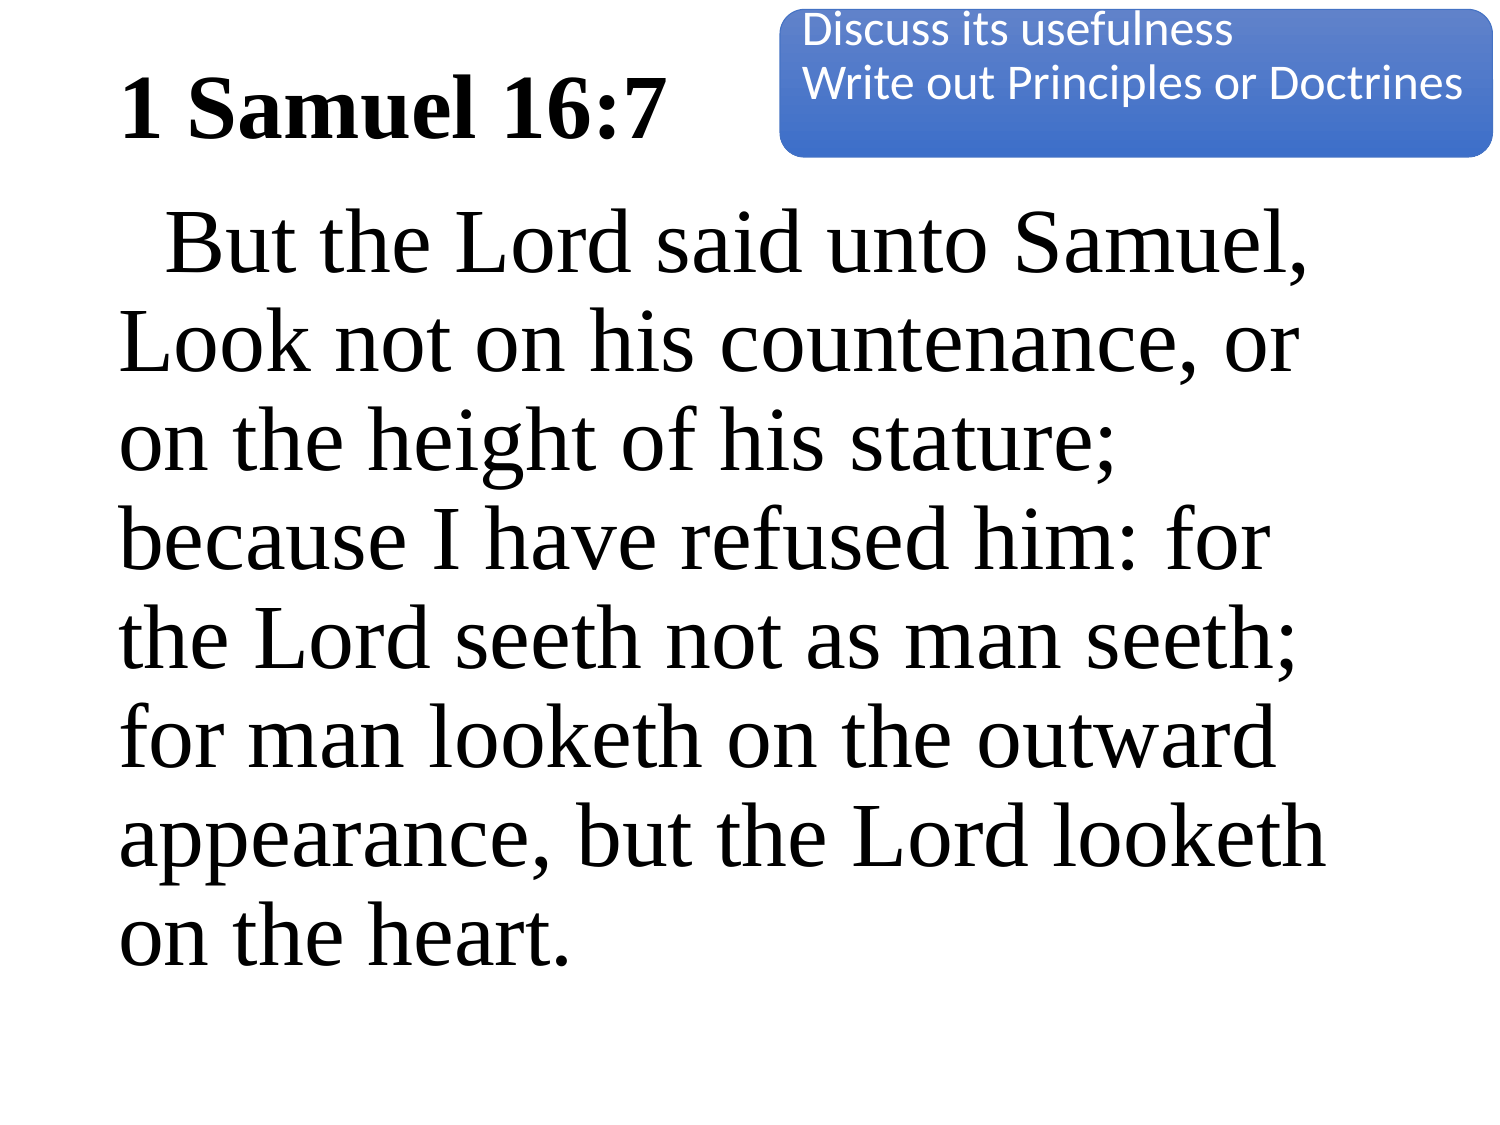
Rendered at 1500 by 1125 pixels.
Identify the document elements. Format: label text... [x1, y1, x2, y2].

text_box Discuss its usefulness Write out Principles or Doctrines [779, 8, 1494, 158]
list But the Lord said unto Samuel, Look not on his countenance, or on the height of his stature; because I have refused him: for the Lord seeth not as man seeth; for man looketh on the outward appearance, but the Lord looketh on the heart. [103, 185, 1397, 1061]
title 1 Samuel 16:7 [103, 59, 799, 158]
